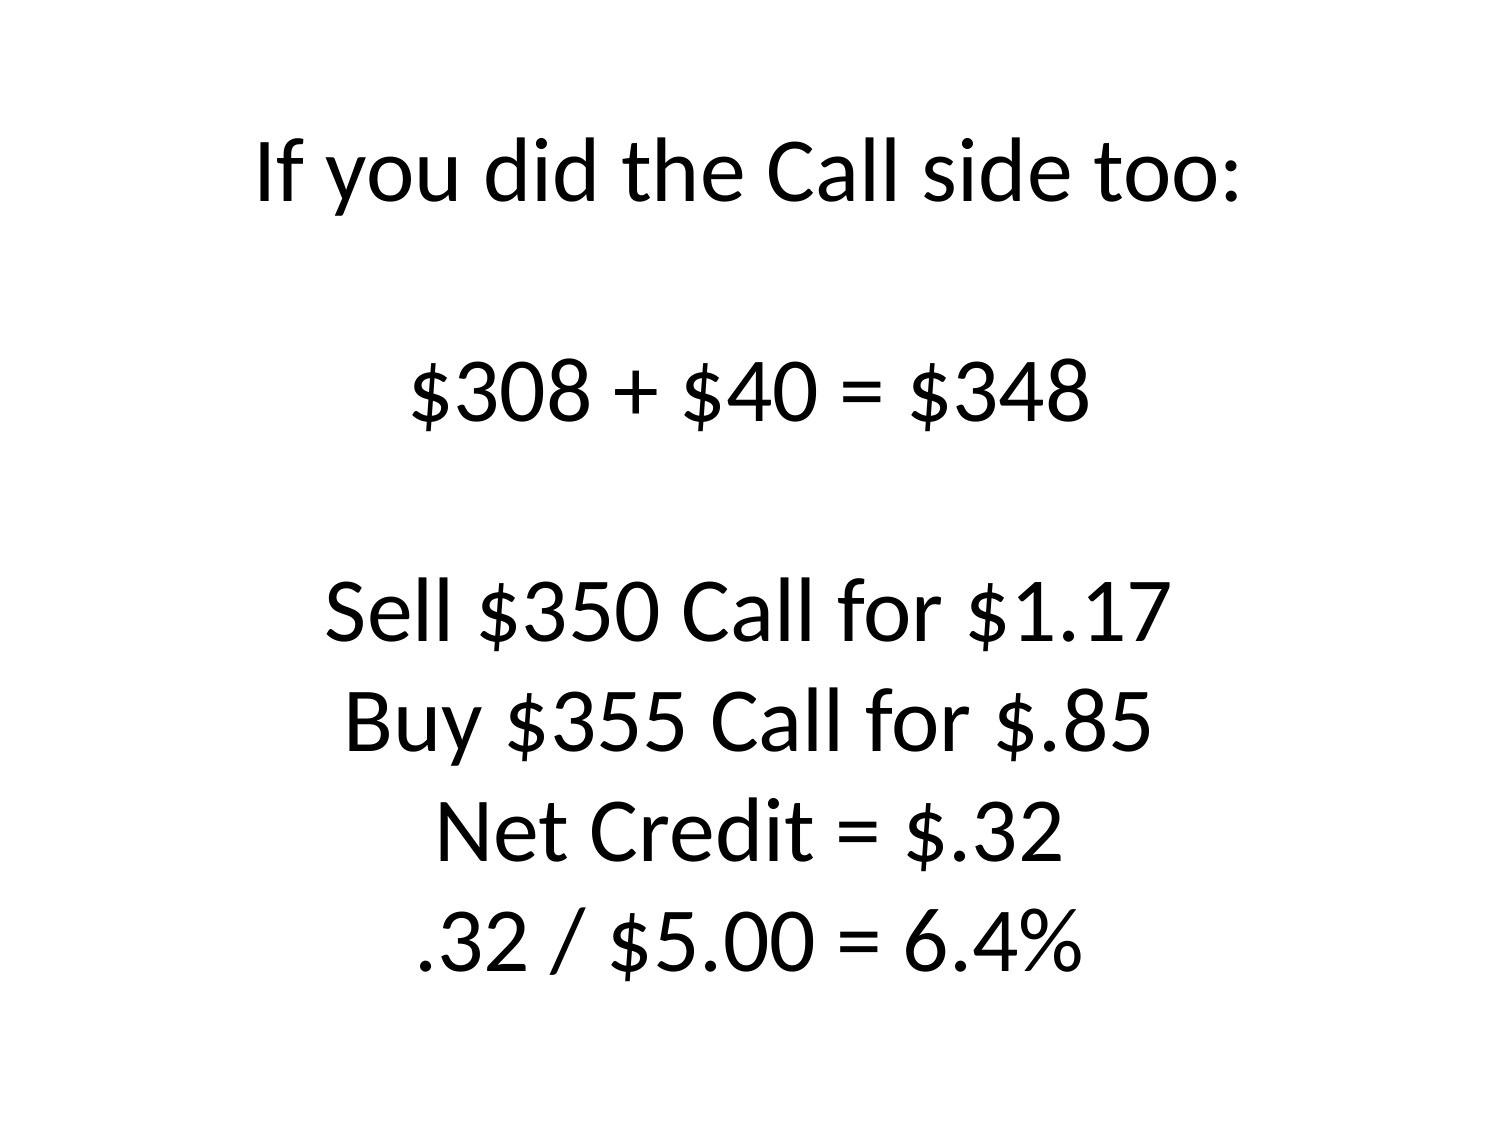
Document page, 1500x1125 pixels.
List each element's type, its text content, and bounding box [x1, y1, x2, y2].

title If you did the Call side too: $308 + $40 = $348 Sell $350 Call for $1.17 Buy $355 Call for $.85 Net Credit = $.32 .32 / $5.00 = 6.4% [0, 0, 1500, 1100]
